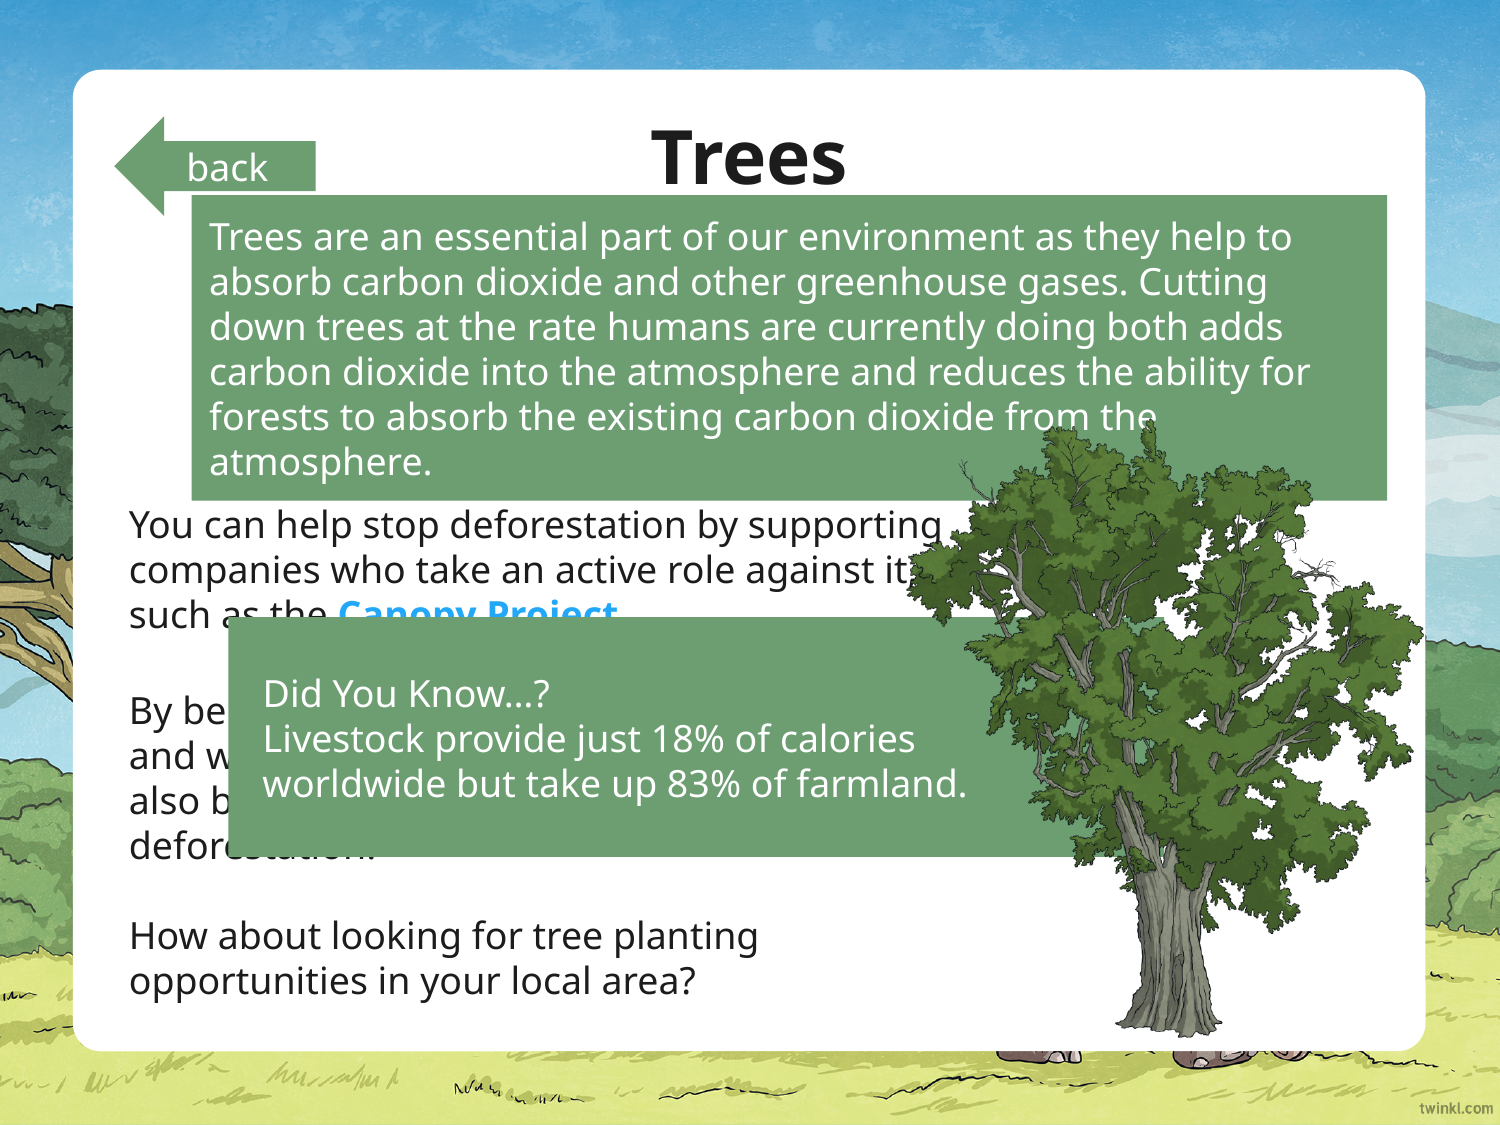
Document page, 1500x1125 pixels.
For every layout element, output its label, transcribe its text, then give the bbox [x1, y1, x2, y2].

text_box You can help stop deforestation by supporting companies who take an active role against it, such as the Canopy Project. By being conscious about what you are eating and where your food is coming from, you would also be helping to slow the impact of deforestation. How about looking for tree planting opportunities in your local area? [114, 493, 906, 1009]
text_box Trees are an essential part of our environment as they help to absorb carbon dioxide and other greenhouse gases. Cutting down trees at the rate humans are currently doing both adds carbon dioxide into the atmosphere and reduces the ability for forests to absorb the existing carbon dioxide from the atmosphere. [190, 244, 1388, 493]
title Trees [73, 76, 1426, 244]
picture [0, 0, 1500, 1125]
text_box back [112, 113, 317, 219]
text_box Did You Know…? Livestock provide just 18% of calories worldwide but take up 83% of farmland. [228, 617, 906, 857]
